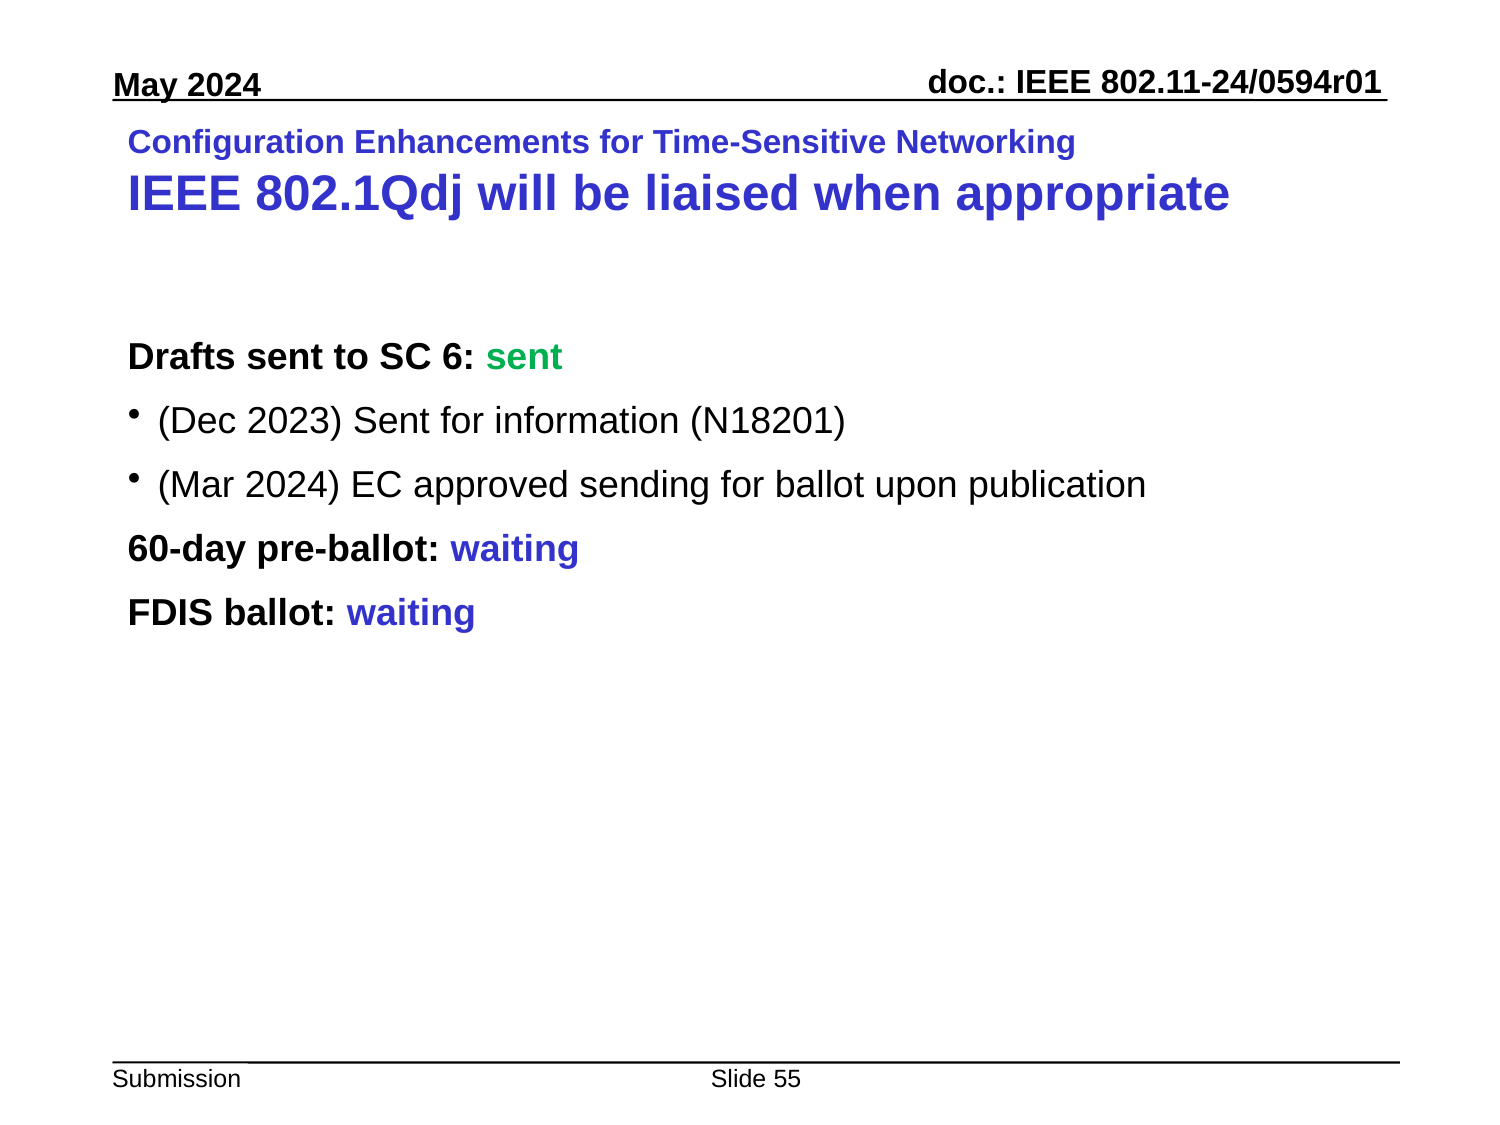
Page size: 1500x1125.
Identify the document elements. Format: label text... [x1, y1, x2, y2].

title Configuration Enhancements for Time-Sensitive Networking IEEE 802.1Qdj will be liaised when appropriate [112, 112, 1388, 288]
list Drafts sent to SC 6: sent (Dec 2023) Sent for information (N18201) (Mar 2024) EC approved sending for ballot upon publication 60-day pre-ballot: waiting FDIS ballot: waiting [112, 324, 1388, 1000]
slide_number Slide 55 [709, 1061, 803, 1093]
